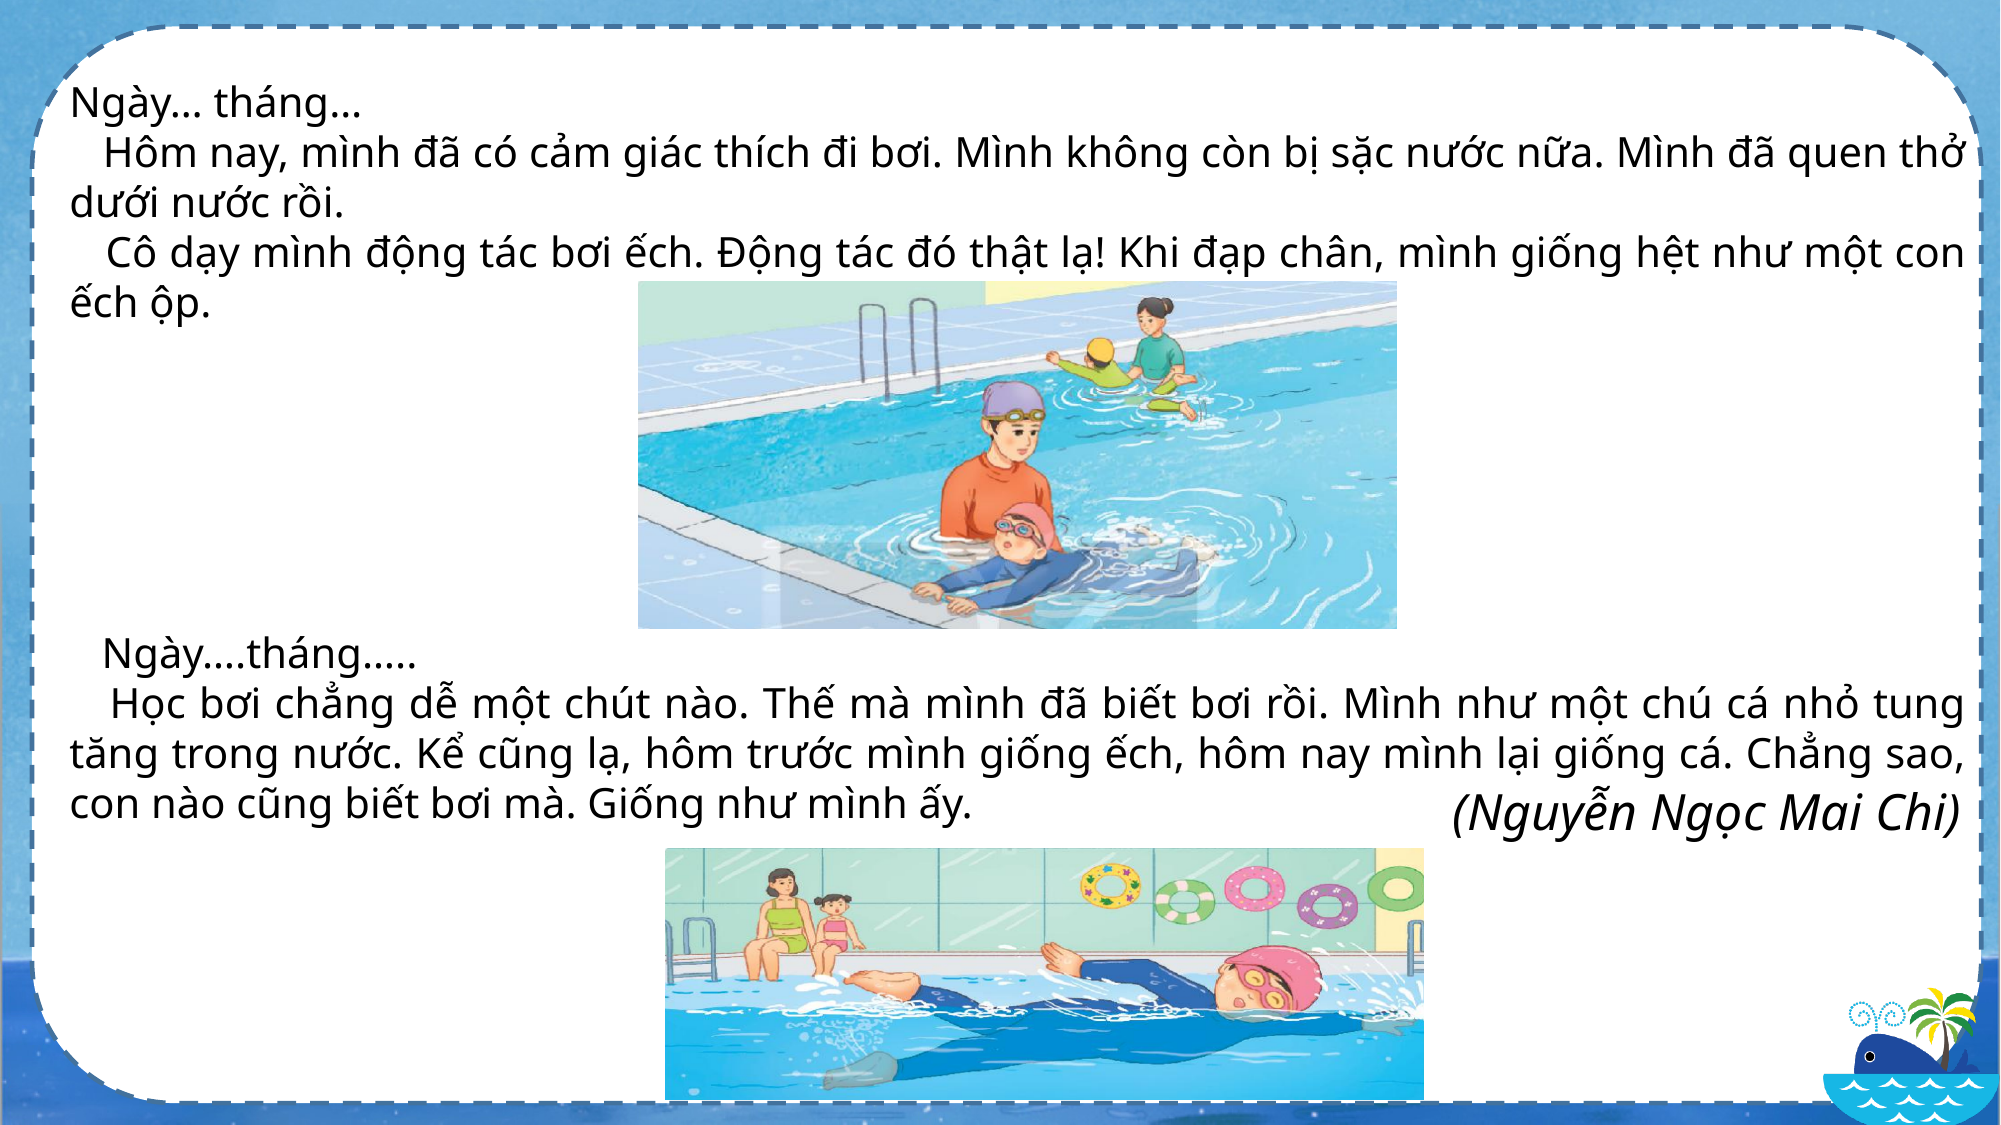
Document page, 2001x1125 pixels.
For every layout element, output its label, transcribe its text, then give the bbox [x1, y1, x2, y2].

text_box [30, 92, 1983, 1105]
text_box Ngày… tháng… Hôm nay, mình đã có cảm giác thích đi bơi. Mình không còn bị sặc nước nữa. Mình đã quen thở dưới nước rồi. Cô dạy mình động tác bơi ếch. Động tác đó thật lạ! Khi đạp chân, mình giống hệt như một con ếch ộp. Ngày….tháng….. Học bơi chẳng dễ một chút nào. Thế mà mình đã biết bơi rồi. Mình như một chú cá nhỏ tung tăng trong nước. Kể cũng lạ, hôm trước mình giống ếch, hôm nay mình lại giống cá. Chẳng sao, con nào cũng biết bơi mà. Giống như mình ấy. [54, 68, 1982, 834]
text_box [73, 25, 1941, 68]
text_box (Nguyễn Ngọc Mai Chi) [1437, 772, 2000, 848]
picture [0, 0, 2001, 1125]
